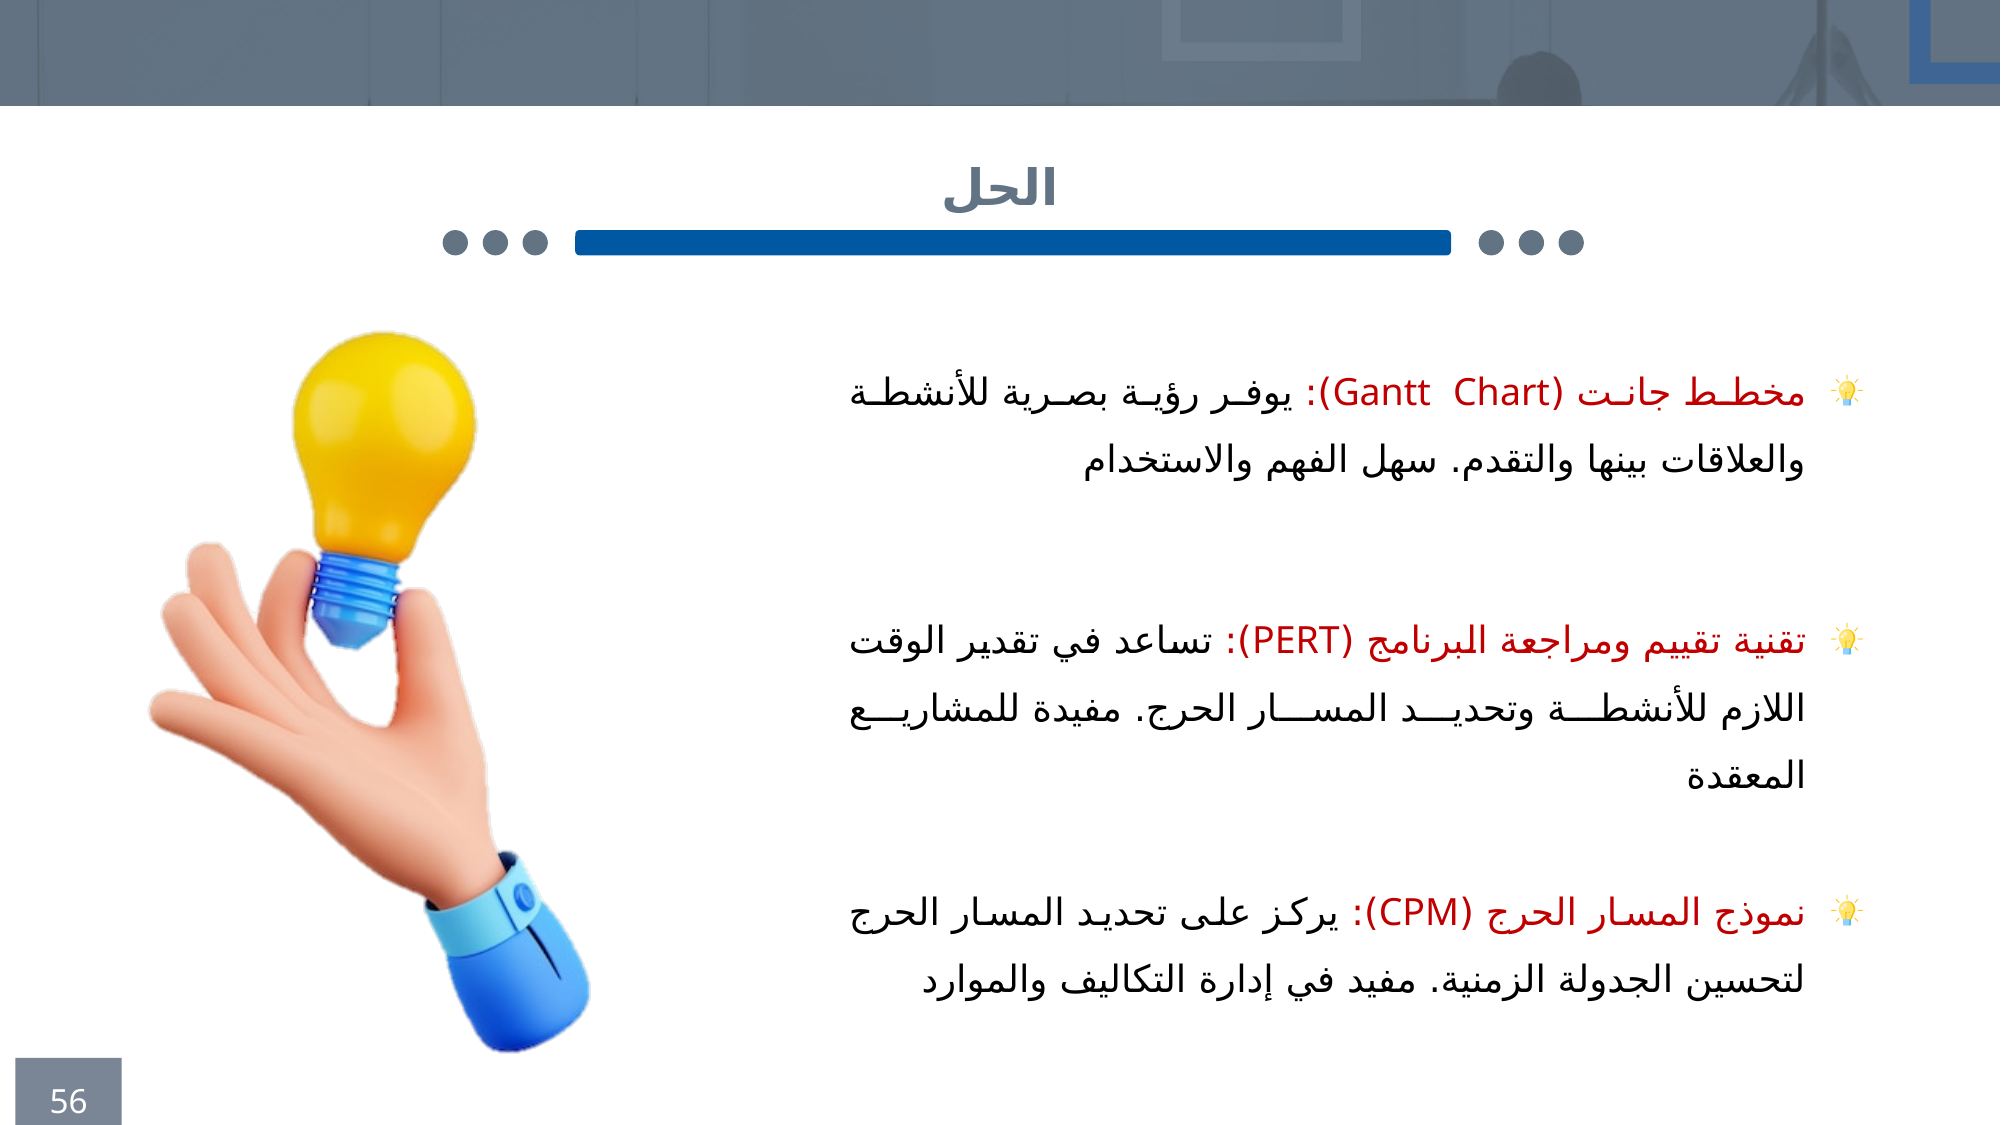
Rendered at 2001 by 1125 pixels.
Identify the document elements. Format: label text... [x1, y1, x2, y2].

picture [1831, 374, 1863, 406]
picture [0, 0, 2000, 106]
text_box تقنية تقييم ومراجعة البرنامج (PERT): تساعد في تقدير الوقت اللازم للأنشطة وتحديد المسار الحرج. مفيدة للمشاريع المعقدة [852, 586, 1878, 804]
text_box نموذج المسار الحرج (CPM): يركز على تحديد المسار الحرج لتحسين الجدولة الزمنية. مفيد في إدارة التكاليف والموارد [852, 857, 1878, 1008]
picture [1831, 622, 1863, 655]
picture [0, 181, 852, 1125]
picture [1831, 894, 1863, 926]
text_box مخطط جانت (Gantt Chart): يوفر رؤية بصرية للأنشطة والعلاقات بينها والتقدم. سهل الفهم والاستخدام [852, 337, 1878, 488]
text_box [330, 139, 1669, 256]
